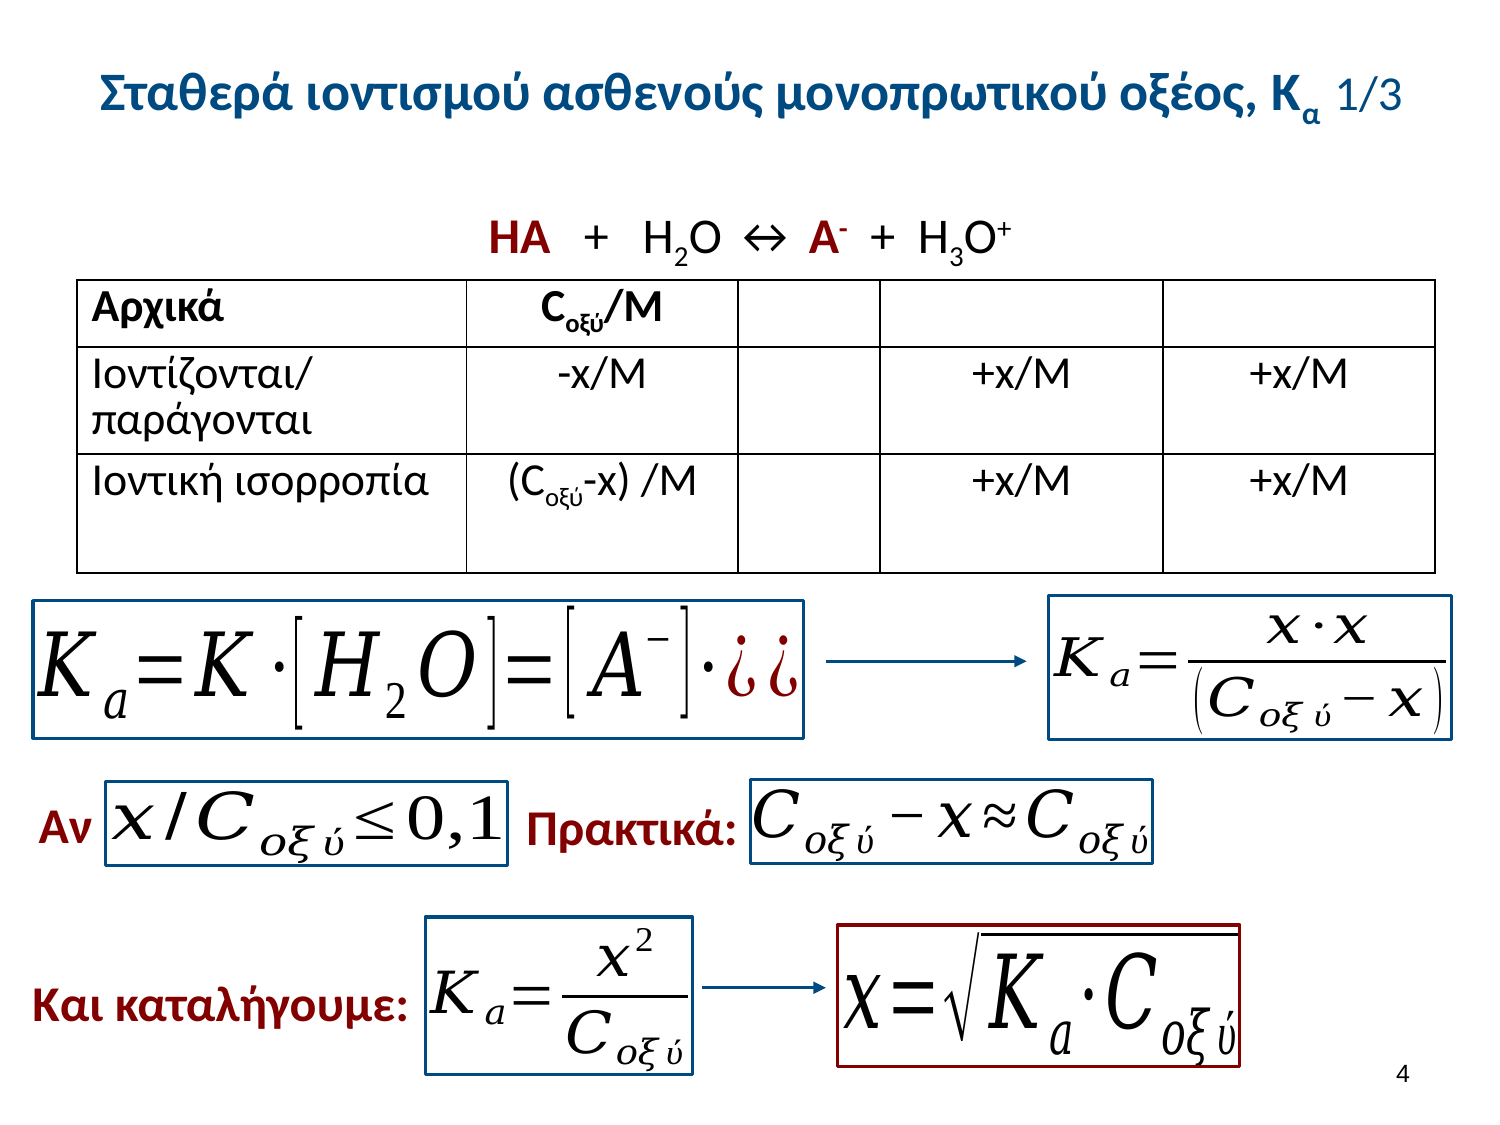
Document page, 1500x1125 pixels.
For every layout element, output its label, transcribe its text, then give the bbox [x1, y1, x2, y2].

table_header Αρχικά [78, 281, 466, 346]
list HA + Η2Ο ↔ A- + Η3Ο+ [75, 196, 1425, 279]
table_cell +x/M [1164, 348, 1434, 453]
text_box Αν [107, 786, 119, 862]
table_header Cοξύ/M [467, 281, 737, 346]
table_header [881, 281, 1162, 346]
text_box Πρακτικά: [511, 788, 749, 863]
text_box Πρακτικά: [752, 788, 798, 862]
table_cell [739, 455, 879, 572]
table_cell +x/M [1164, 455, 1434, 572]
table_header [1164, 281, 1434, 346]
text_box Αν [24, 786, 104, 862]
table_cell +x/M [881, 348, 1162, 453]
table_cell Ιοντίζονται/ παράγονται [78, 348, 466, 453]
text_box Και καταλήγουμε: [427, 964, 443, 1039]
table_cell -x/M [467, 348, 737, 453]
table_cell [739, 348, 879, 453]
table_cell +x/M [881, 455, 1162, 572]
table_header [739, 281, 879, 346]
text_box Και καταλήγουμε: [17, 964, 424, 1039]
slide_number 3 [1074, 1042, 1425, 1103]
title Σταθερά ιοντισμού ασθενούς μονοπρωτικού οξέος, Κα 1/3 [76, 19, 1427, 169]
table_cell Ιοντική ισορροπία [78, 455, 466, 572]
table_cell (Cοξύ-x) /M [467, 455, 737, 572]
